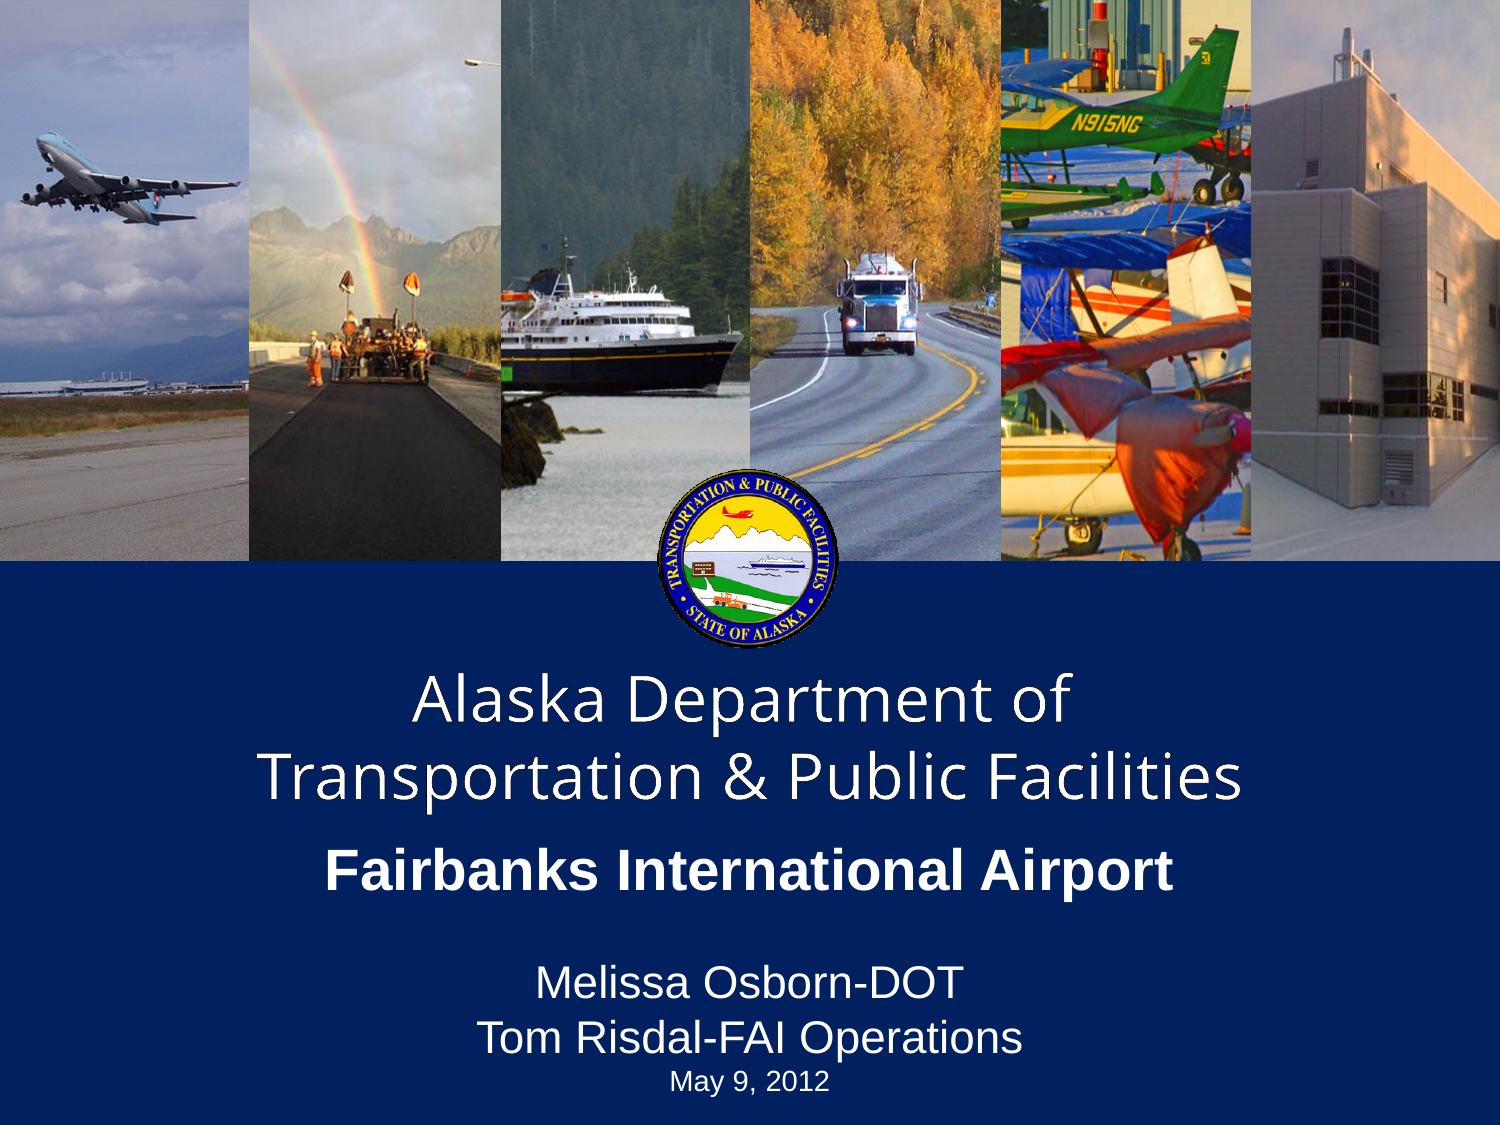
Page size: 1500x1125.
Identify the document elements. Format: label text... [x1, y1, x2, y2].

picture [0, 0, 1500, 649]
text_box Alaska Department of Transportation & Public Facilities [0, 649, 1500, 813]
text_box Fairbanks International Airport Melissa Osborn-DOT Tom Risdal-FAI Operations May 9, 2012 [0, 824, 1500, 1125]
